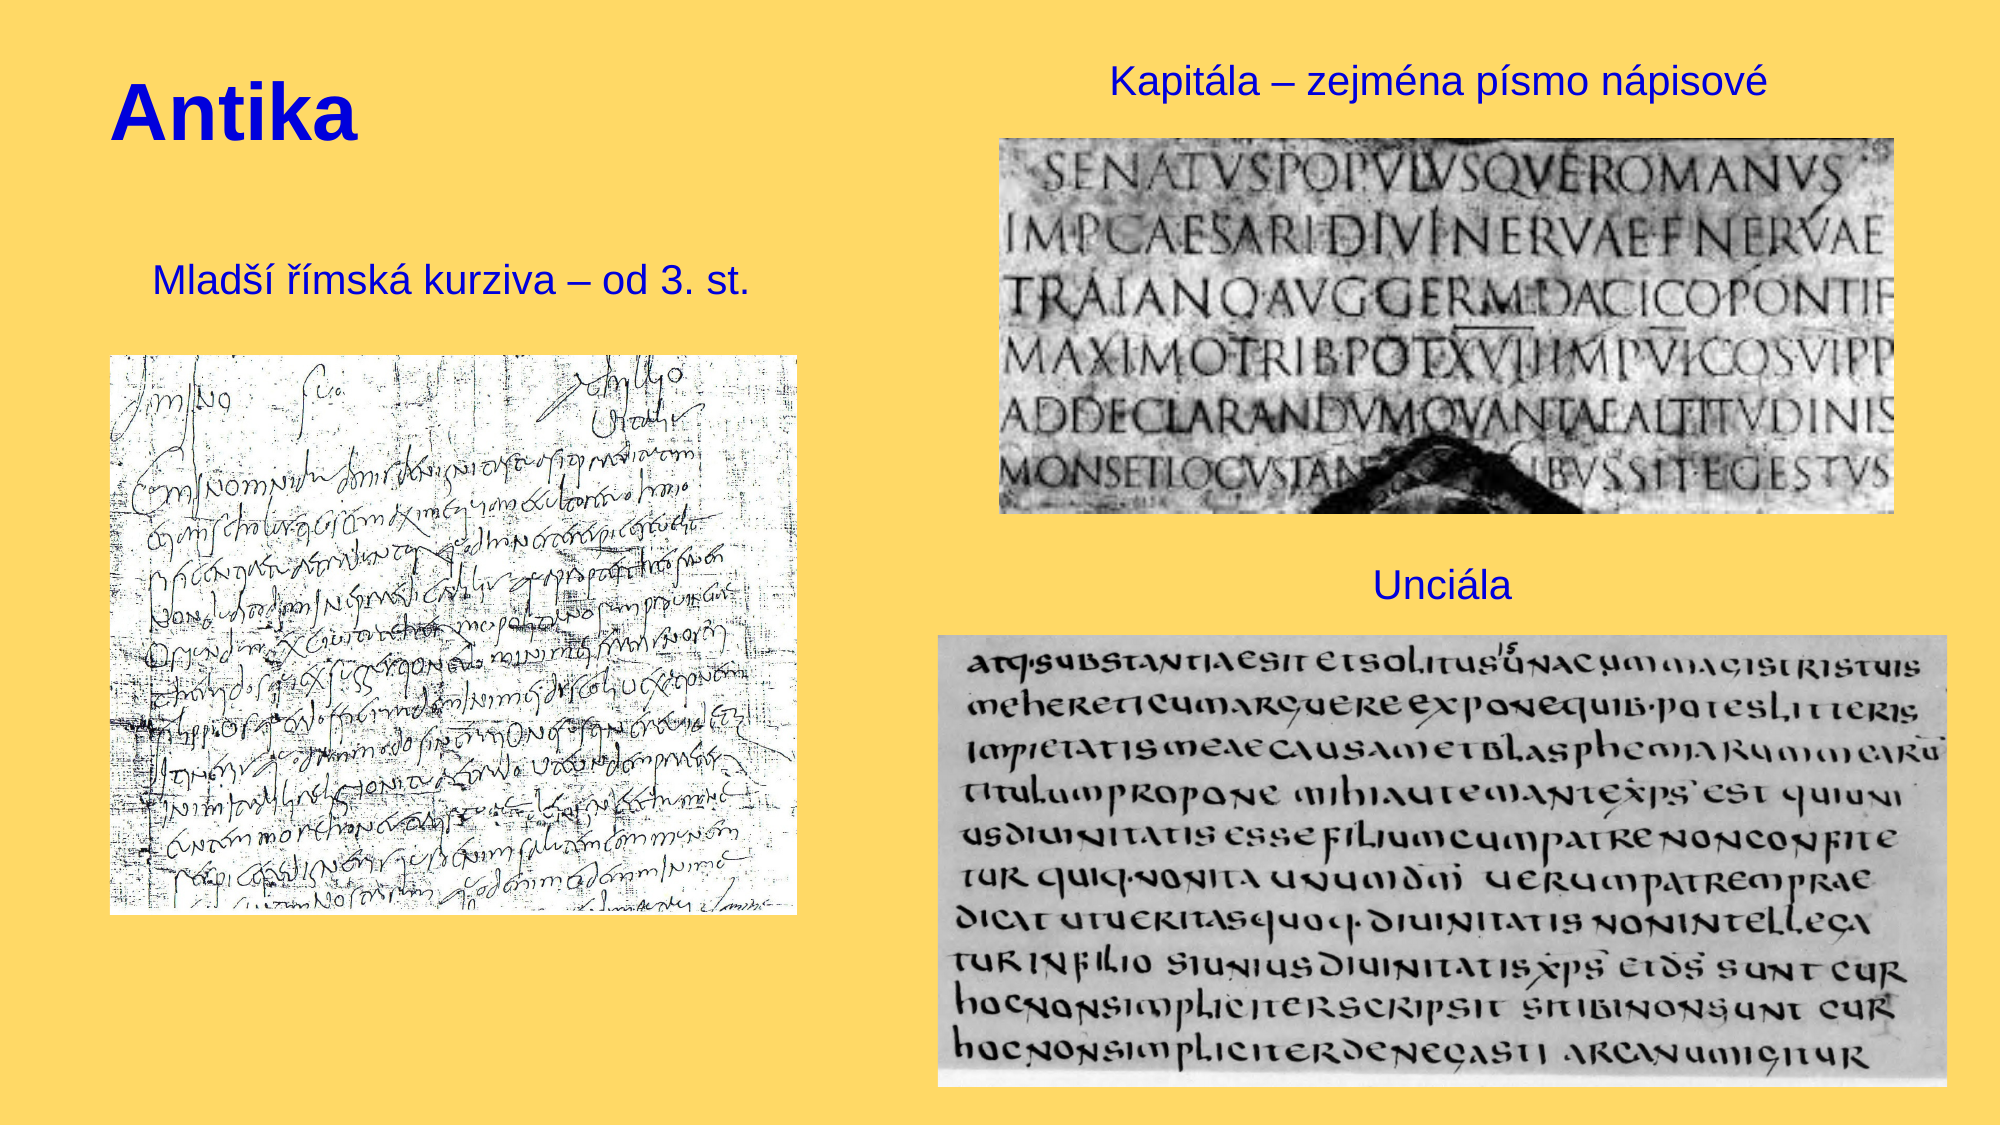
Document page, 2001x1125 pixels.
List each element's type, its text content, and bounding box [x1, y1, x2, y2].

list Unciála [937, 550, 1948, 619]
picture [999, 138, 1894, 514]
picture [109, 354, 798, 915]
text_box Kapitála – zejména písmo nápisové [987, 46, 1891, 111]
picture [937, 635, 1948, 1087]
text_box Mladší římská kurziva – od 3. st. [109, 245, 794, 311]
title Antika [109, 73, 466, 163]
